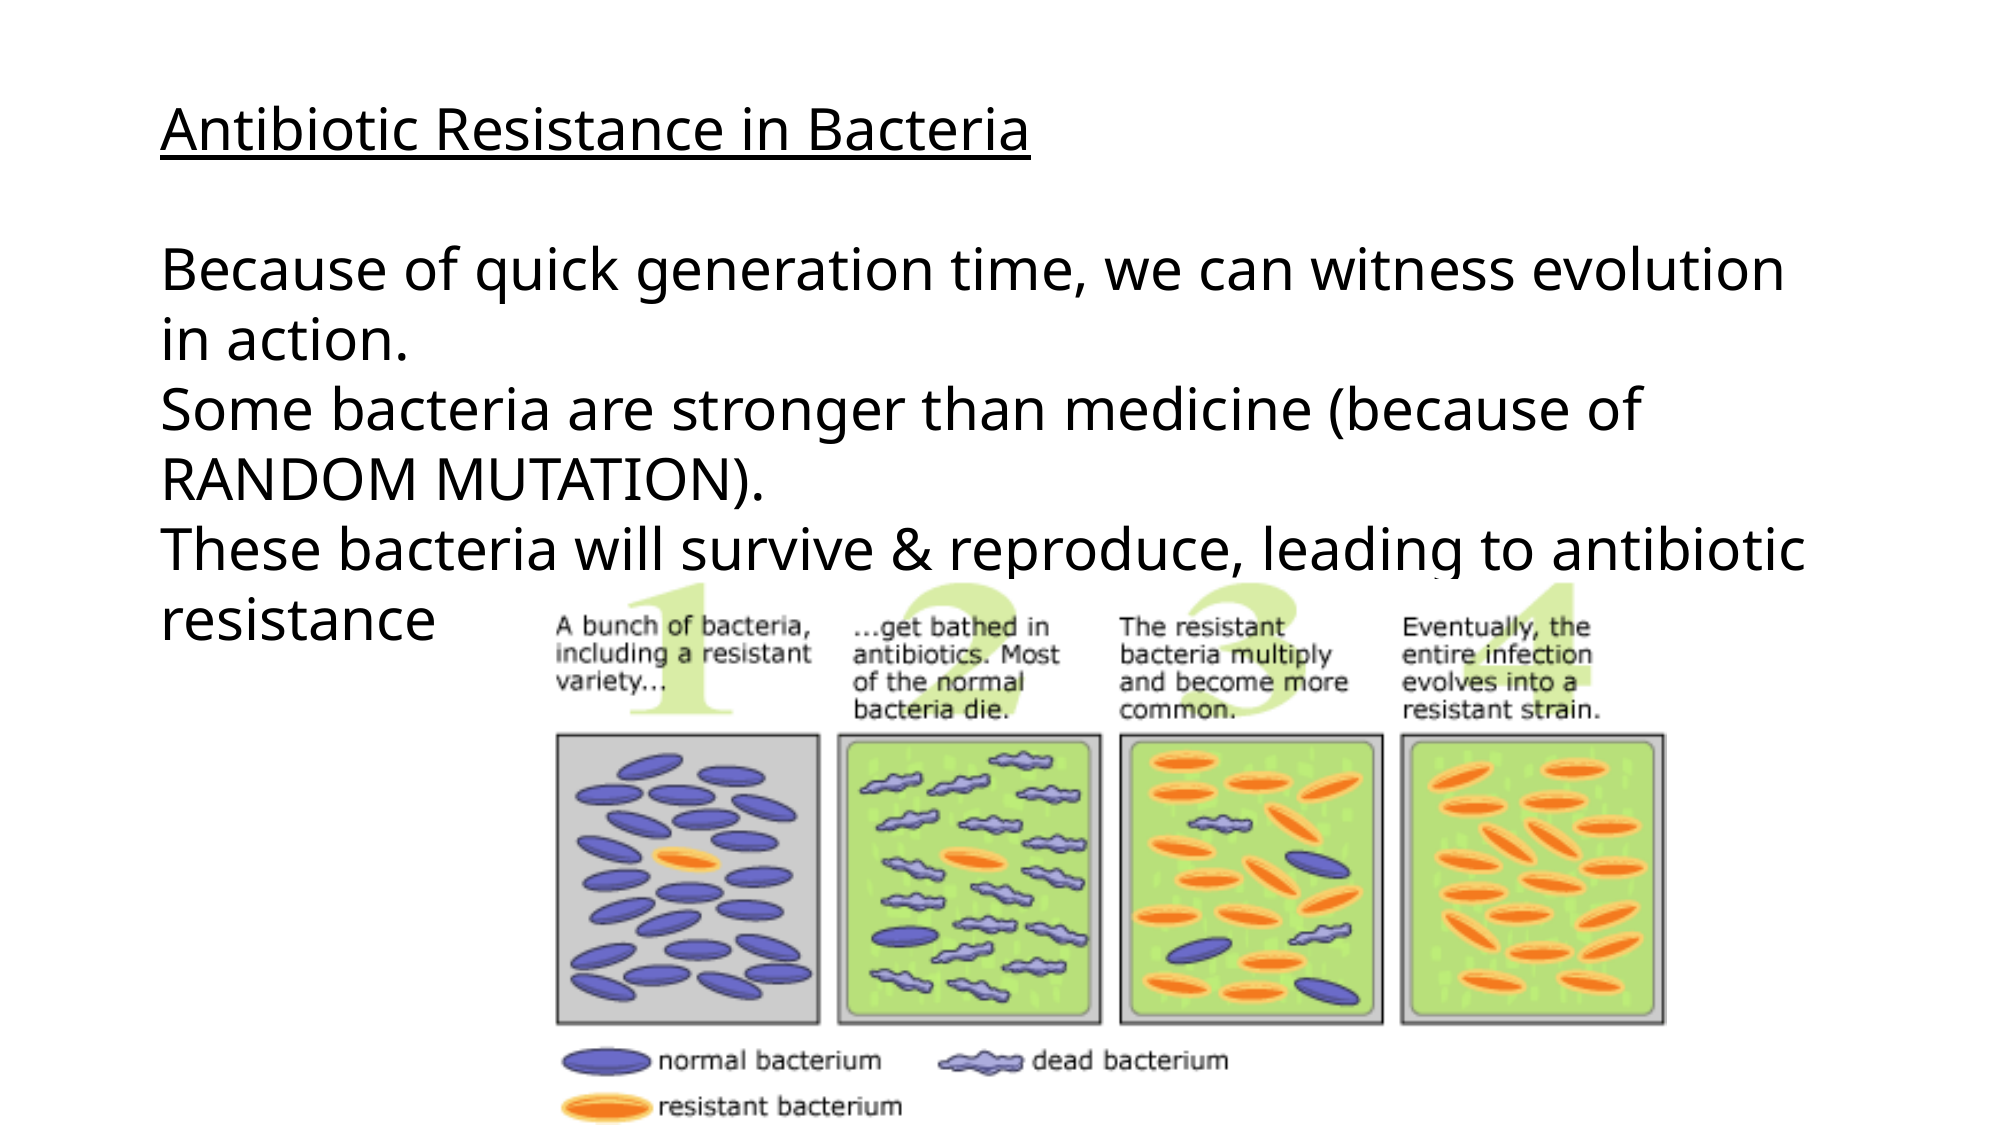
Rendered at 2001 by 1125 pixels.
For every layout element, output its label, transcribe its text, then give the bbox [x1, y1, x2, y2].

picture [555, 579, 1667, 1125]
text_box Antibiotic Resistance in Bacteria Because of quick generation time, we can witness evolution in action. Some bacteria are stronger than medicine (because of RANDOM MUTATION). These bacteria will survive & reproduce, leading to antibiotic resistance [145, 85, 1854, 730]
